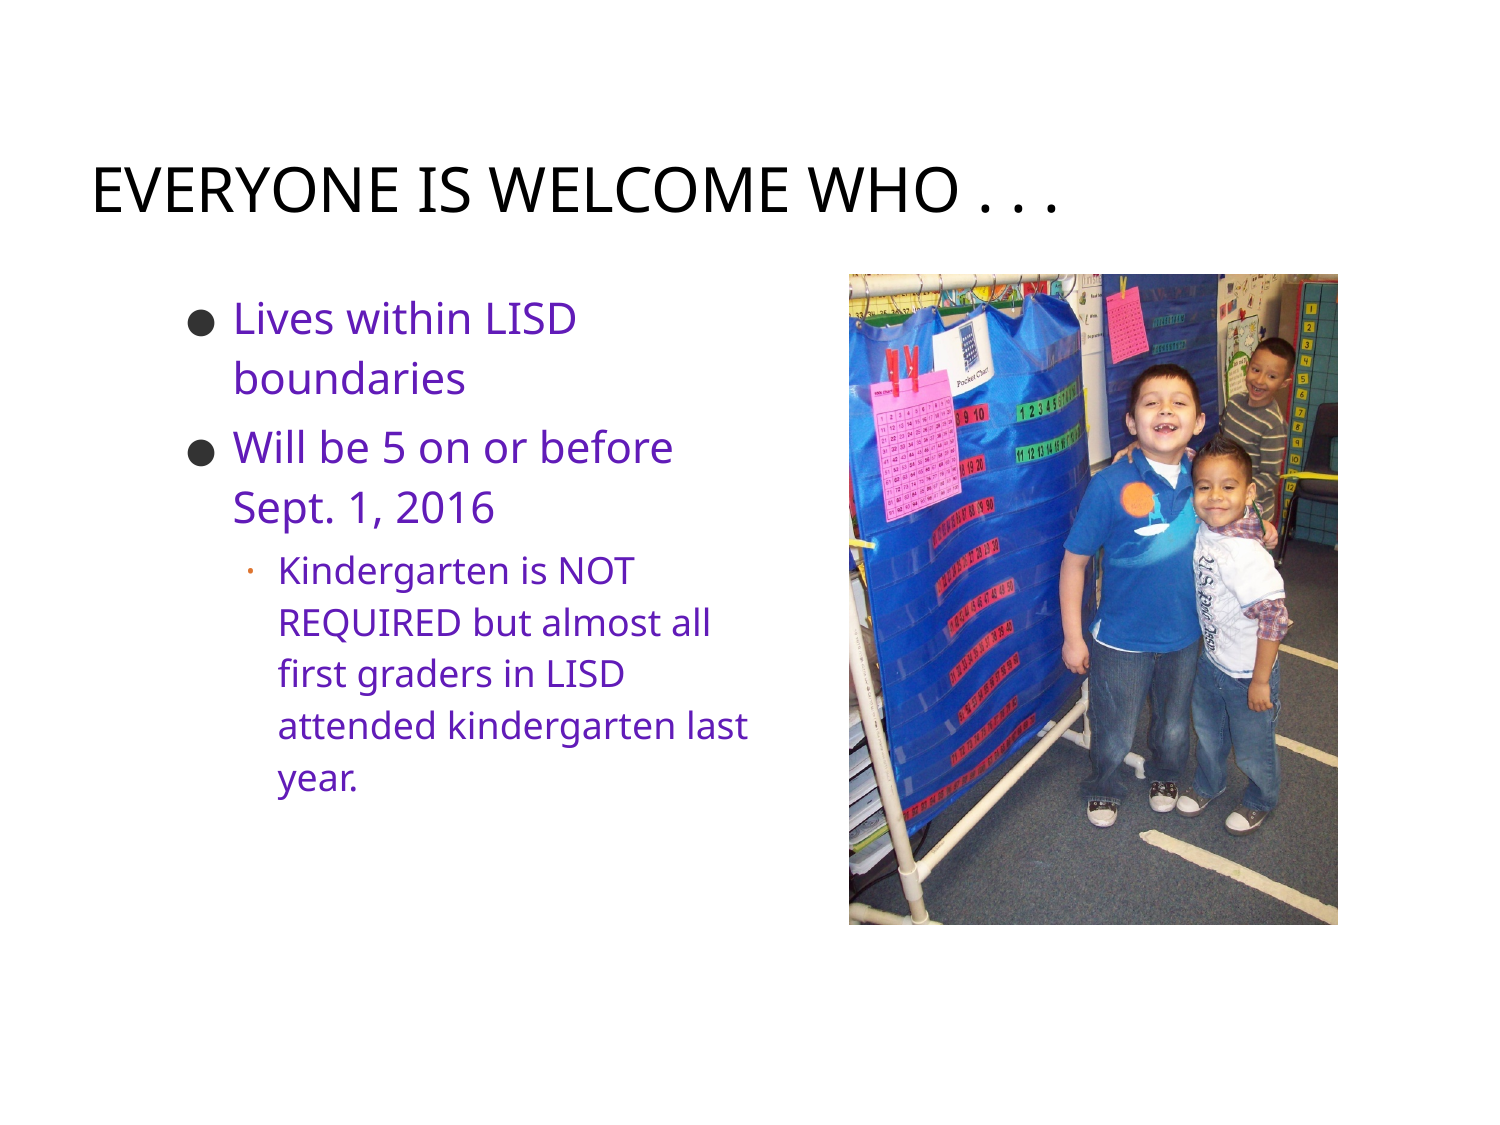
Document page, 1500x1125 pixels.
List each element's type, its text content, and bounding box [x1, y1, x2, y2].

list Lives within LISD boundaries Will be 5 on or before Sept. 1, 2016 Kindergarten is NOT REQUIRED but almost all first graders in LISD attended kindergarten last year. [112, 275, 775, 1000]
title Everyone is welcome who . . . [75, 45, 1300, 233]
picture [849, 274, 1338, 926]
